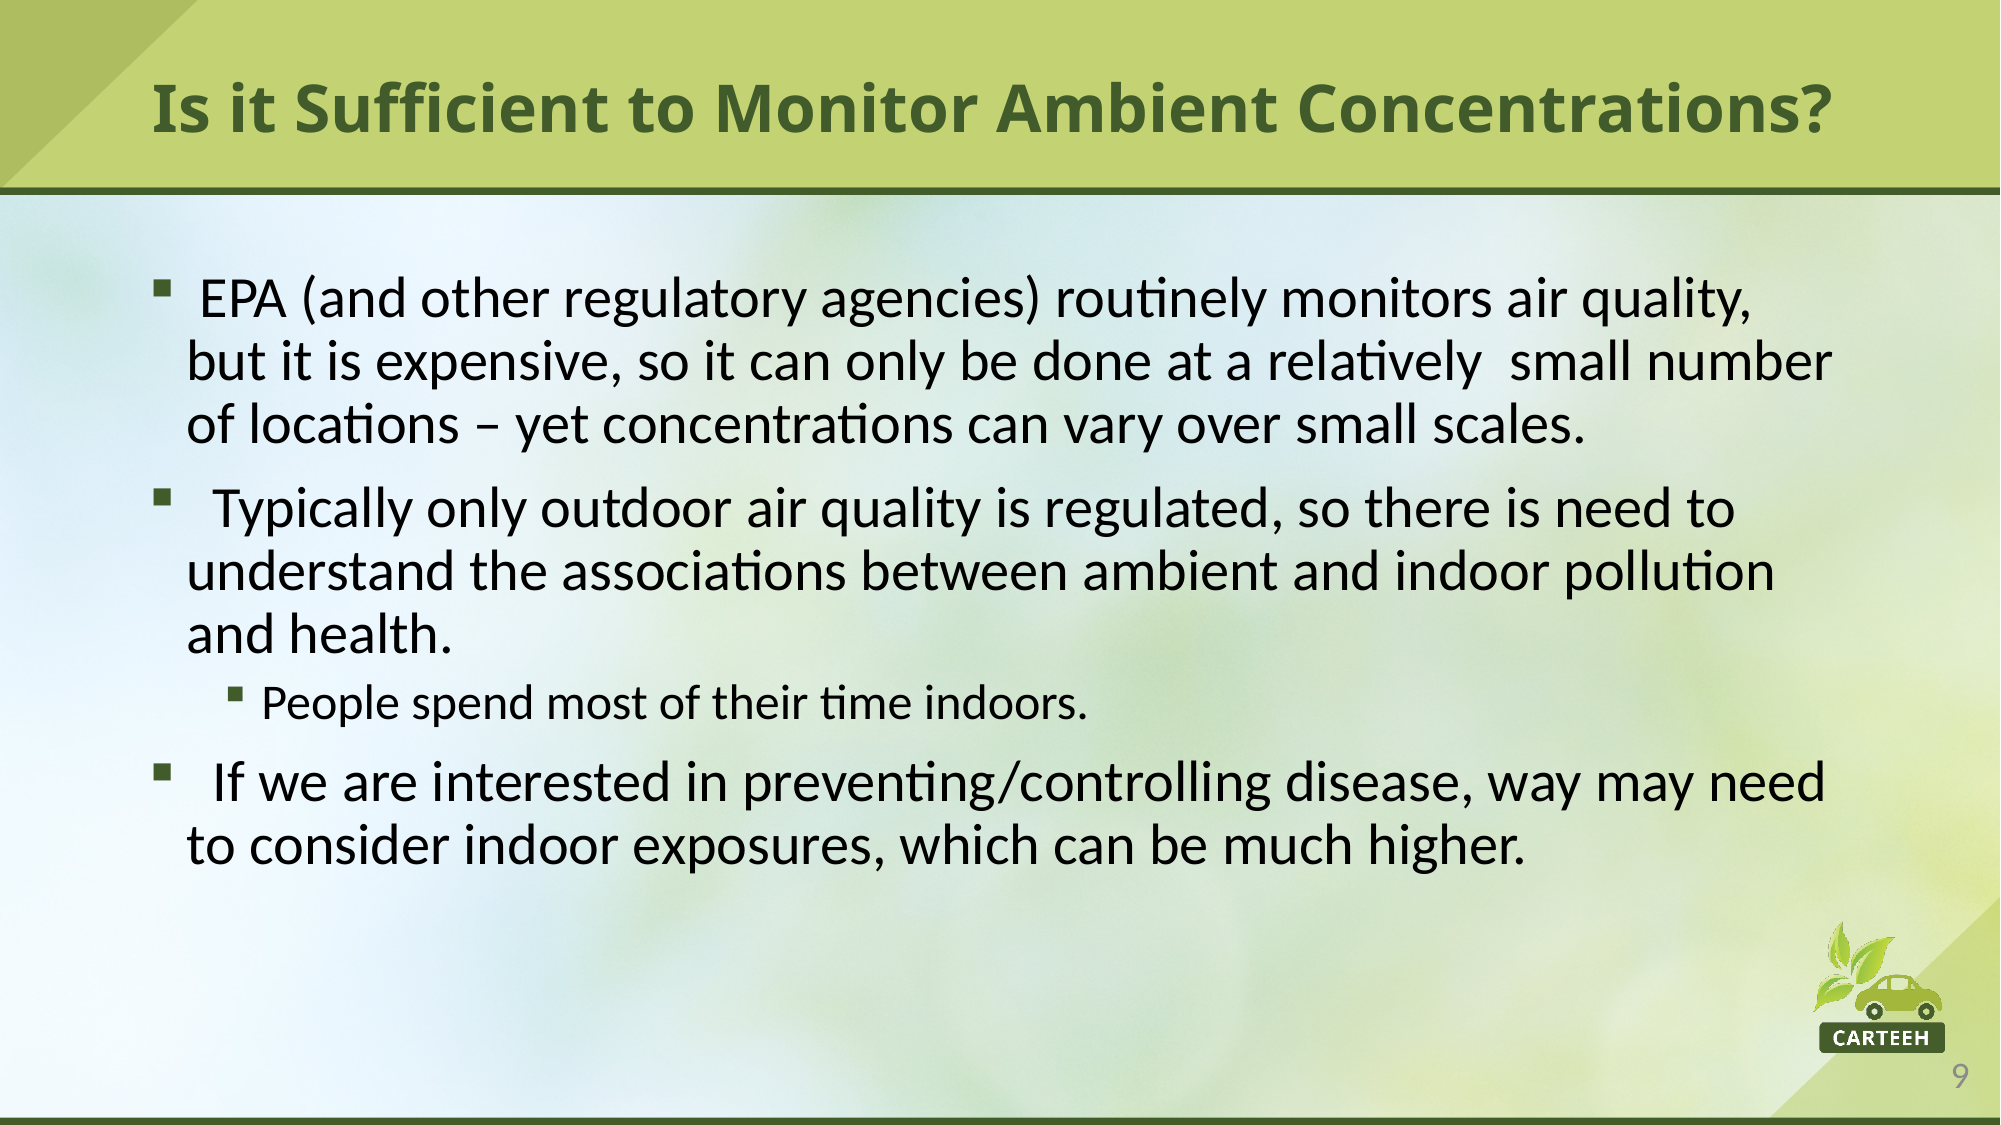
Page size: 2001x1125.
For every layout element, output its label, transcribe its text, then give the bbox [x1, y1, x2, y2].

picture [1813, 920, 1945, 1053]
title Is it Sufficient to Monitor Ambient Concentrations? [137, 34, 1863, 188]
list EPA (and other regulatory agencies) routinely monitors air quality, but it is expensive, so it can only be done at a relatively small number of locations – yet concentrations can vary over small scales. Typically only outdoor air quality is regulated, so there is need to understand the associations between ambient and indoor pollution and health. People spend most of their time indoors. If we are interested in preventing/controlling disease, way may need to consider indoor exposures, which can be much higher. [133, 260, 1859, 1043]
